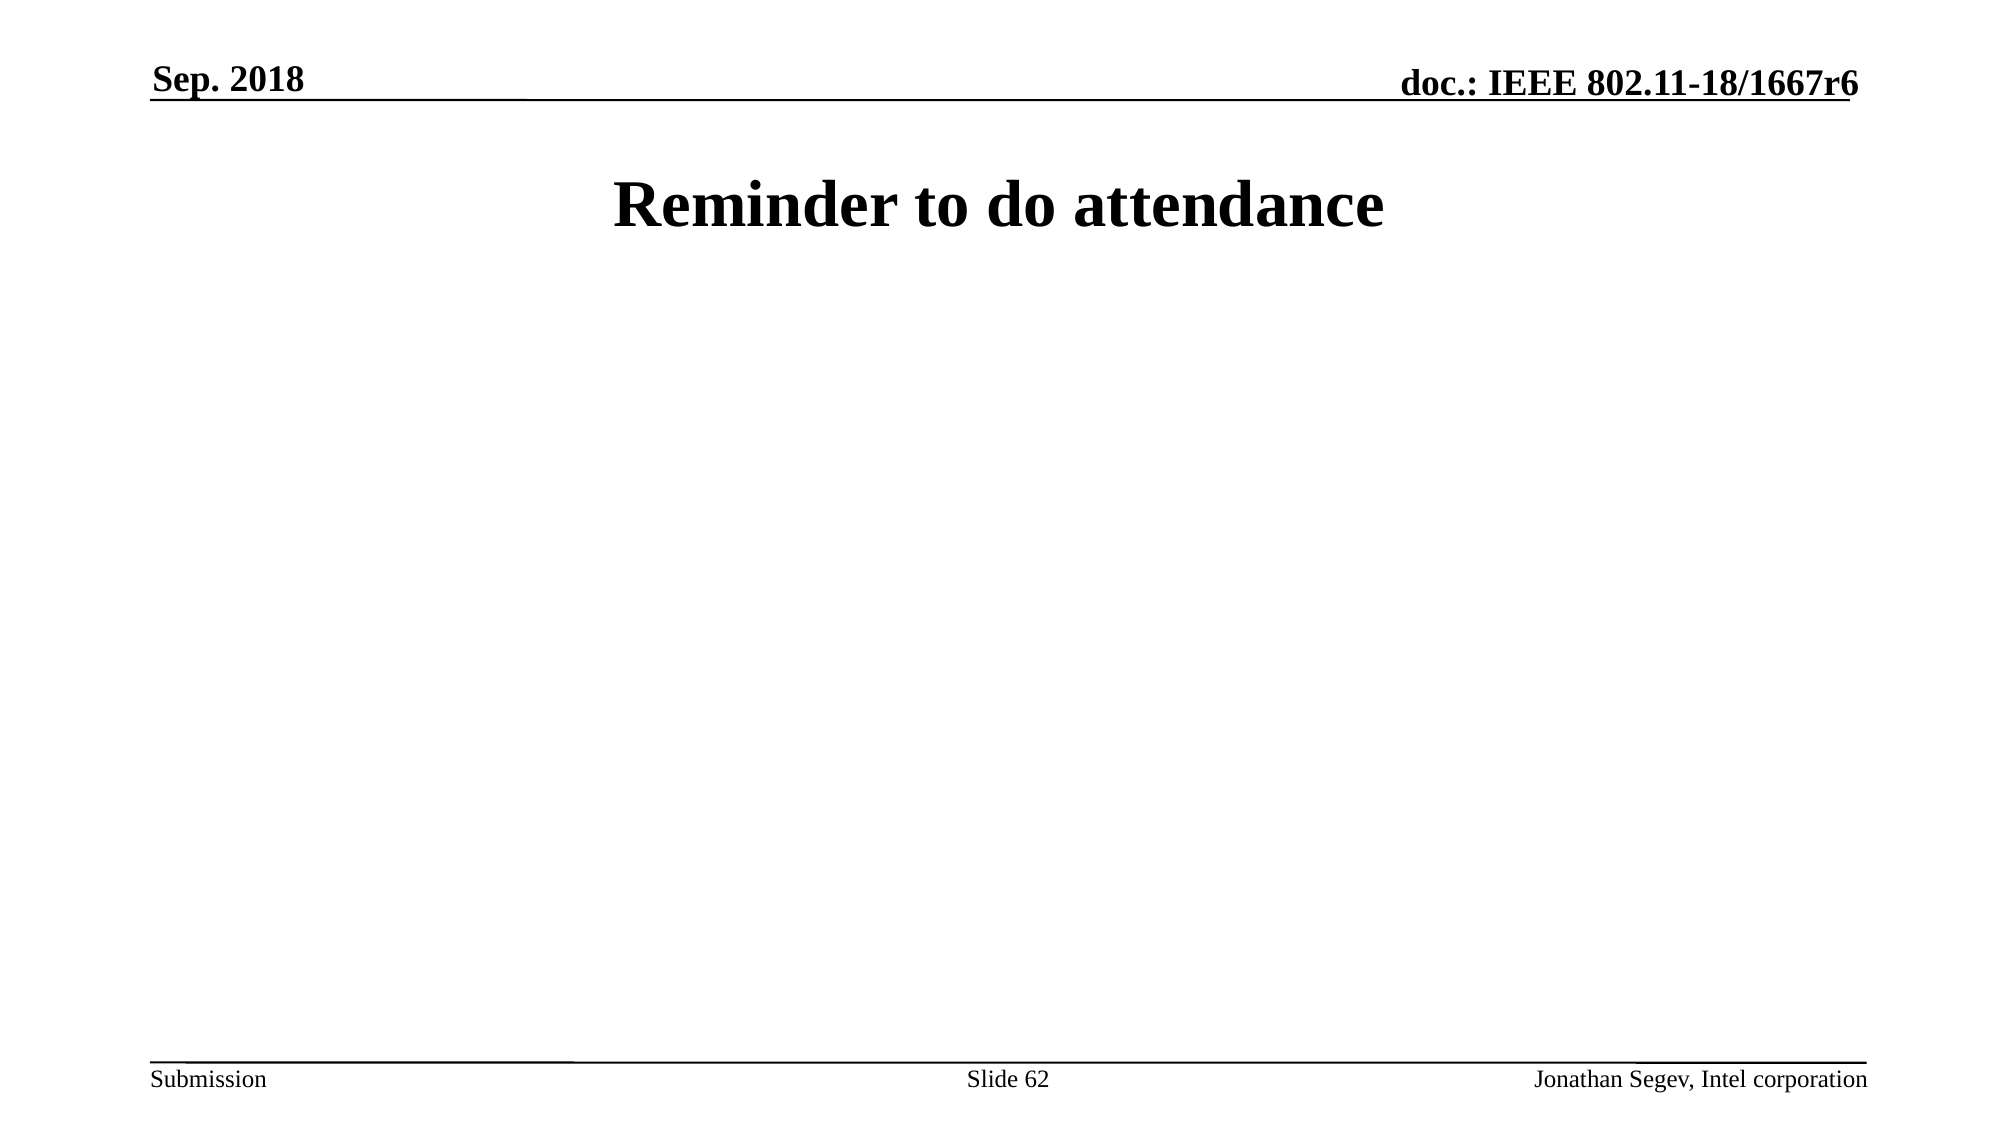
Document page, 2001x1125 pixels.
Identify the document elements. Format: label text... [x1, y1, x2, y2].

footer Jonathan Segev, Intel corporation [1171, 1061, 1869, 1093]
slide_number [152, 54, 563, 100]
slide_number Slide 62 [950, 1061, 1067, 1123]
title Reminder to do attendance [149, 112, 1850, 288]
